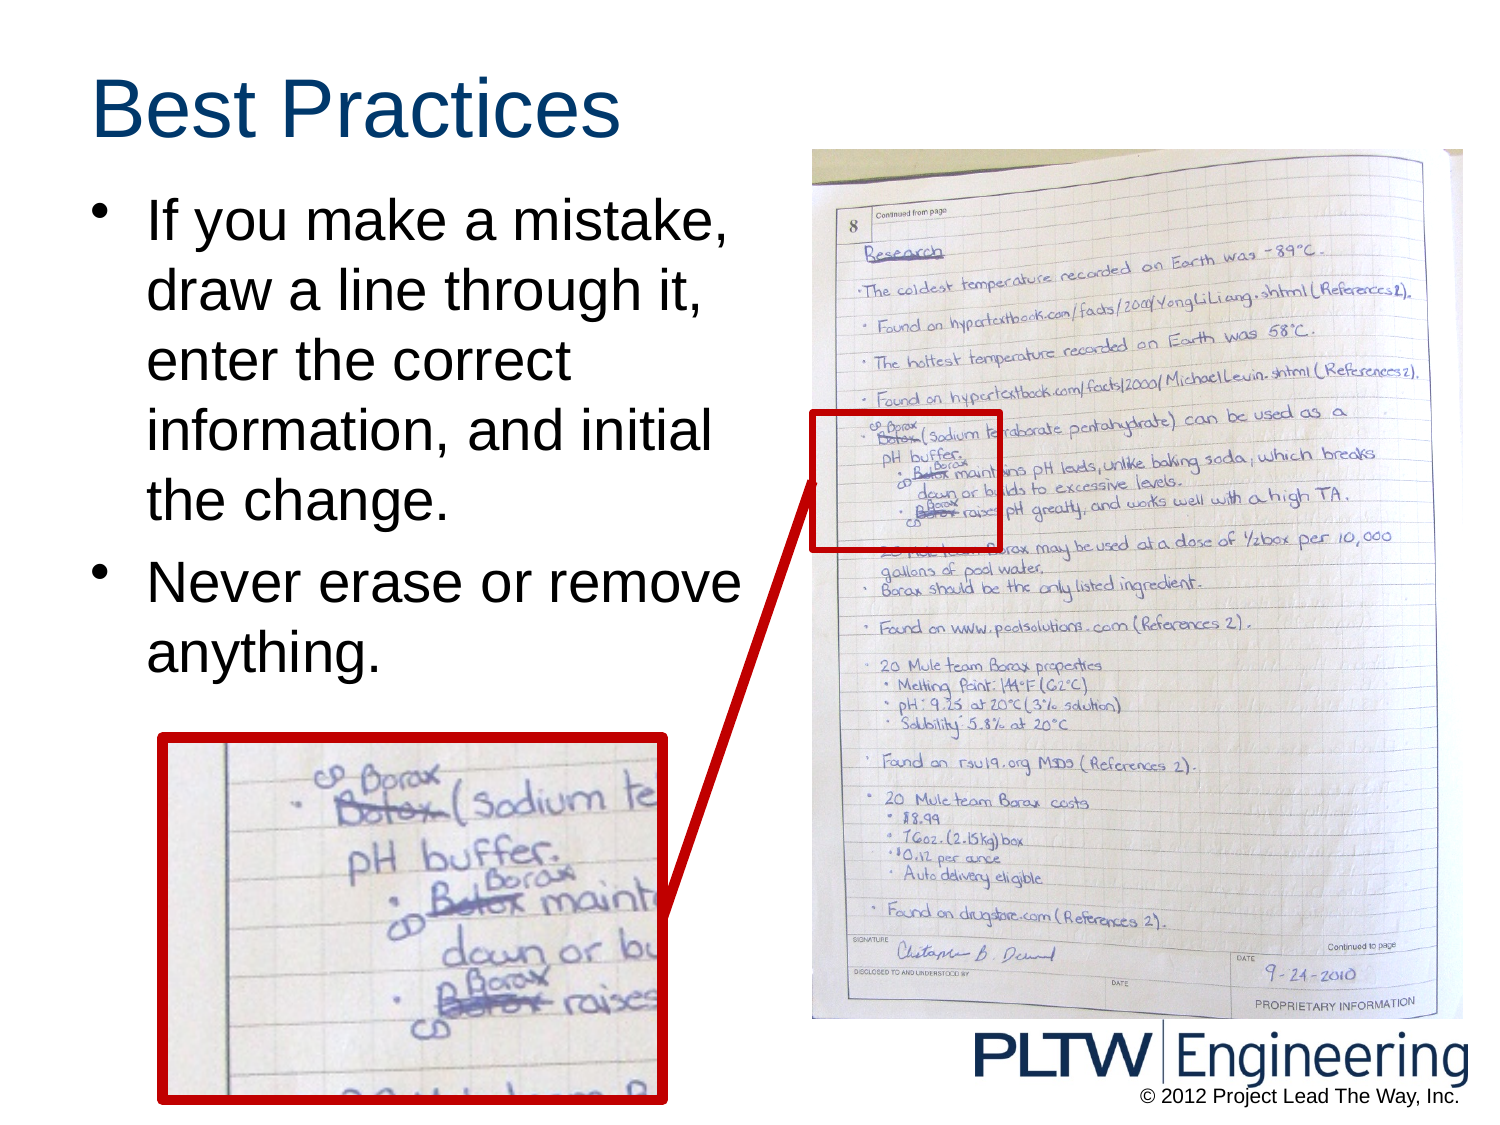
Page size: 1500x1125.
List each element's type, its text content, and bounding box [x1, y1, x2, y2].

picture [812, 149, 1469, 1088]
footer © 2012 Project Lead The Way, Inc. [1112, 1074, 1476, 1113]
picture [162, 742, 663, 1101]
text_box [160, 735, 657, 742]
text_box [662, 480, 813, 919]
list If you make a mistake, draw a line through it, enter the correct information, and initial the change. Never erase or remove anything. [74, 174, 807, 463]
title Best Practices [74, 44, 1426, 163]
